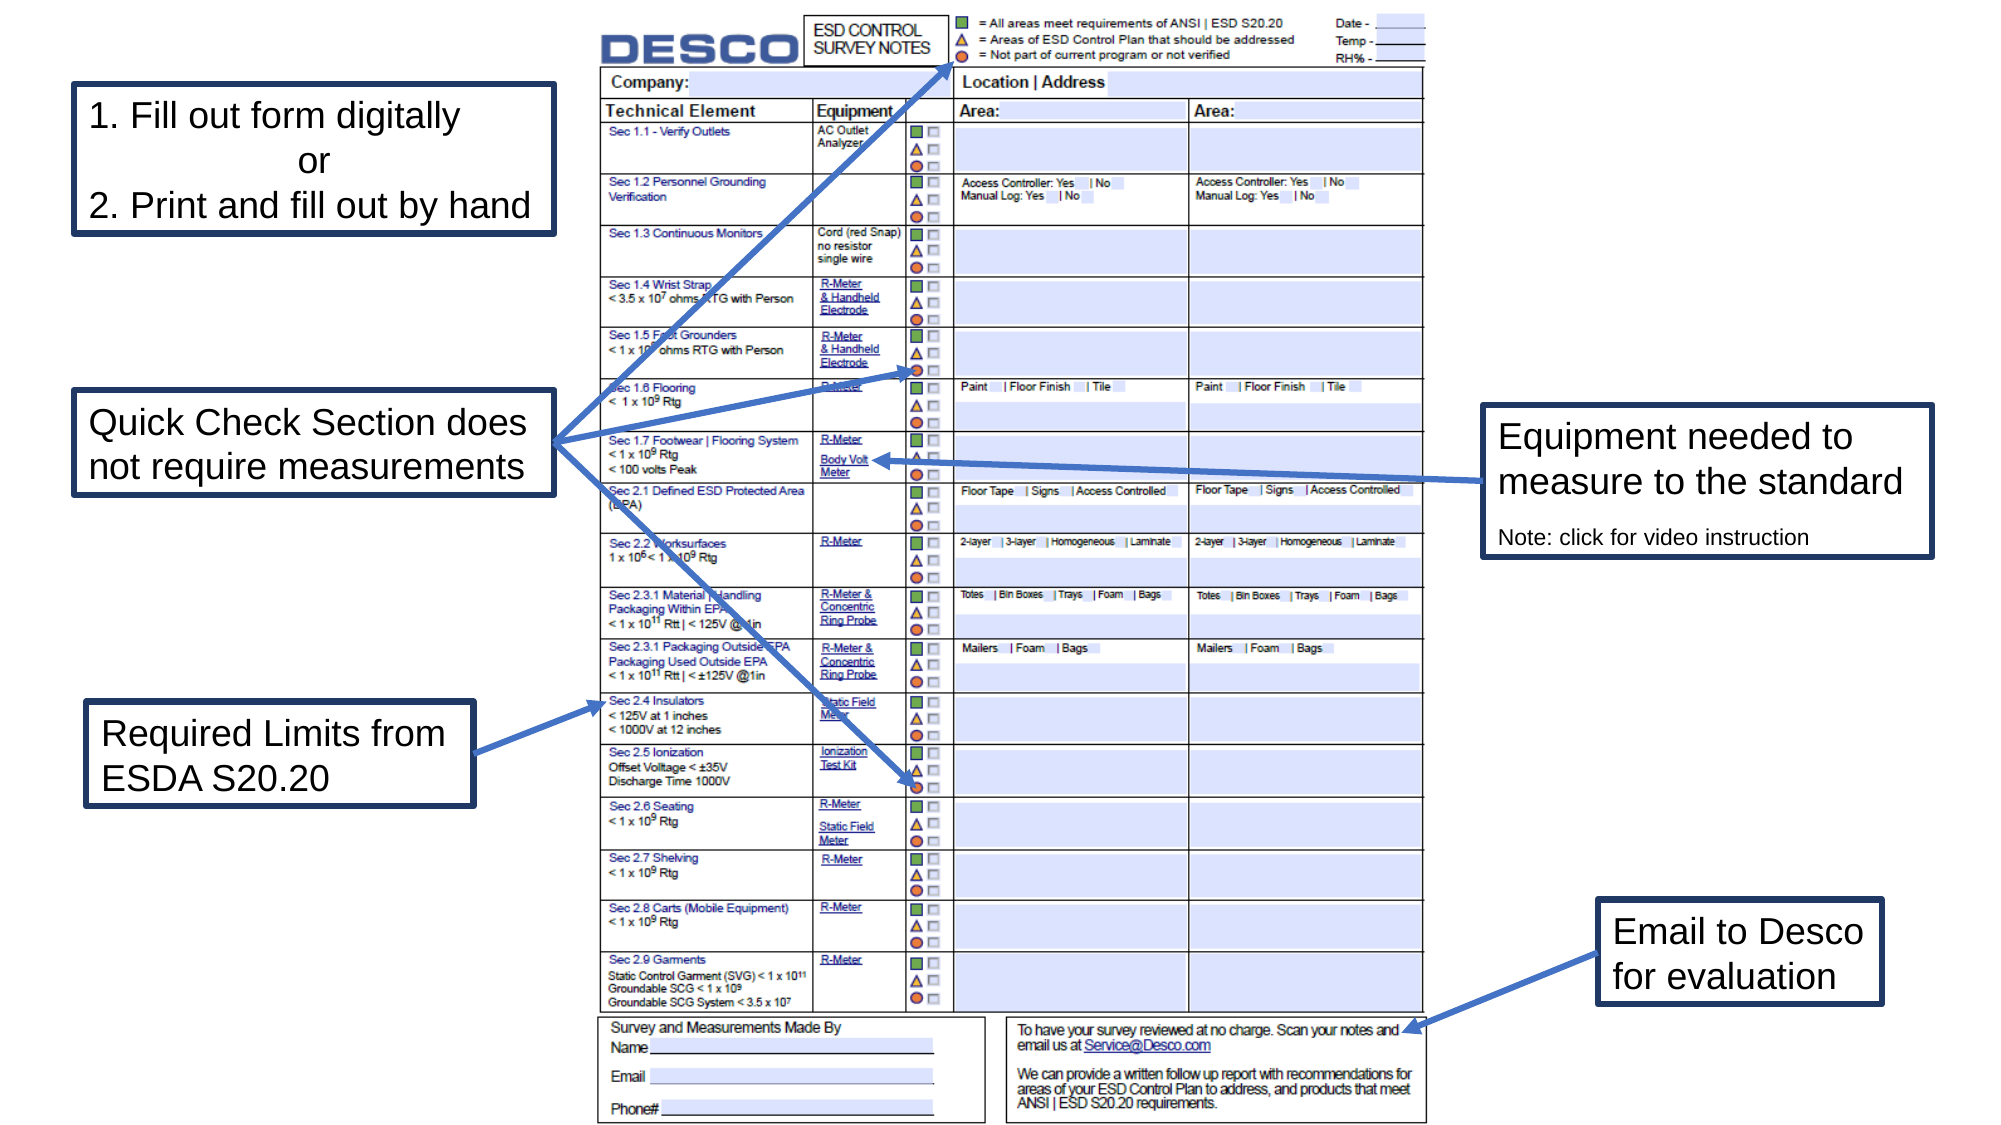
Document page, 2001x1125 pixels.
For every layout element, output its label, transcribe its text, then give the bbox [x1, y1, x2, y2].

text_box Email to Desco for evaluation [1597, 899, 1882, 1005]
text_box 1. Fill out form digitally or 2. Print and fill out by hand [73, 83, 554, 234]
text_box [554, 443, 917, 789]
picture [570, 0, 1446, 460]
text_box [1401, 952, 1598, 1033]
text_box Equipment needed to measure to the standard Note: click for video instruction [1483, 404, 1933, 557]
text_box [554, 370, 917, 443]
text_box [473, 701, 607, 755]
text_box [554, 61, 955, 444]
picture [570, 482, 1446, 1125]
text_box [871, 460, 1484, 482]
text_box Quick Check Section does not require measurements [73, 390, 554, 495]
text_box Required Limits from ESDA S20.20 [86, 701, 474, 807]
